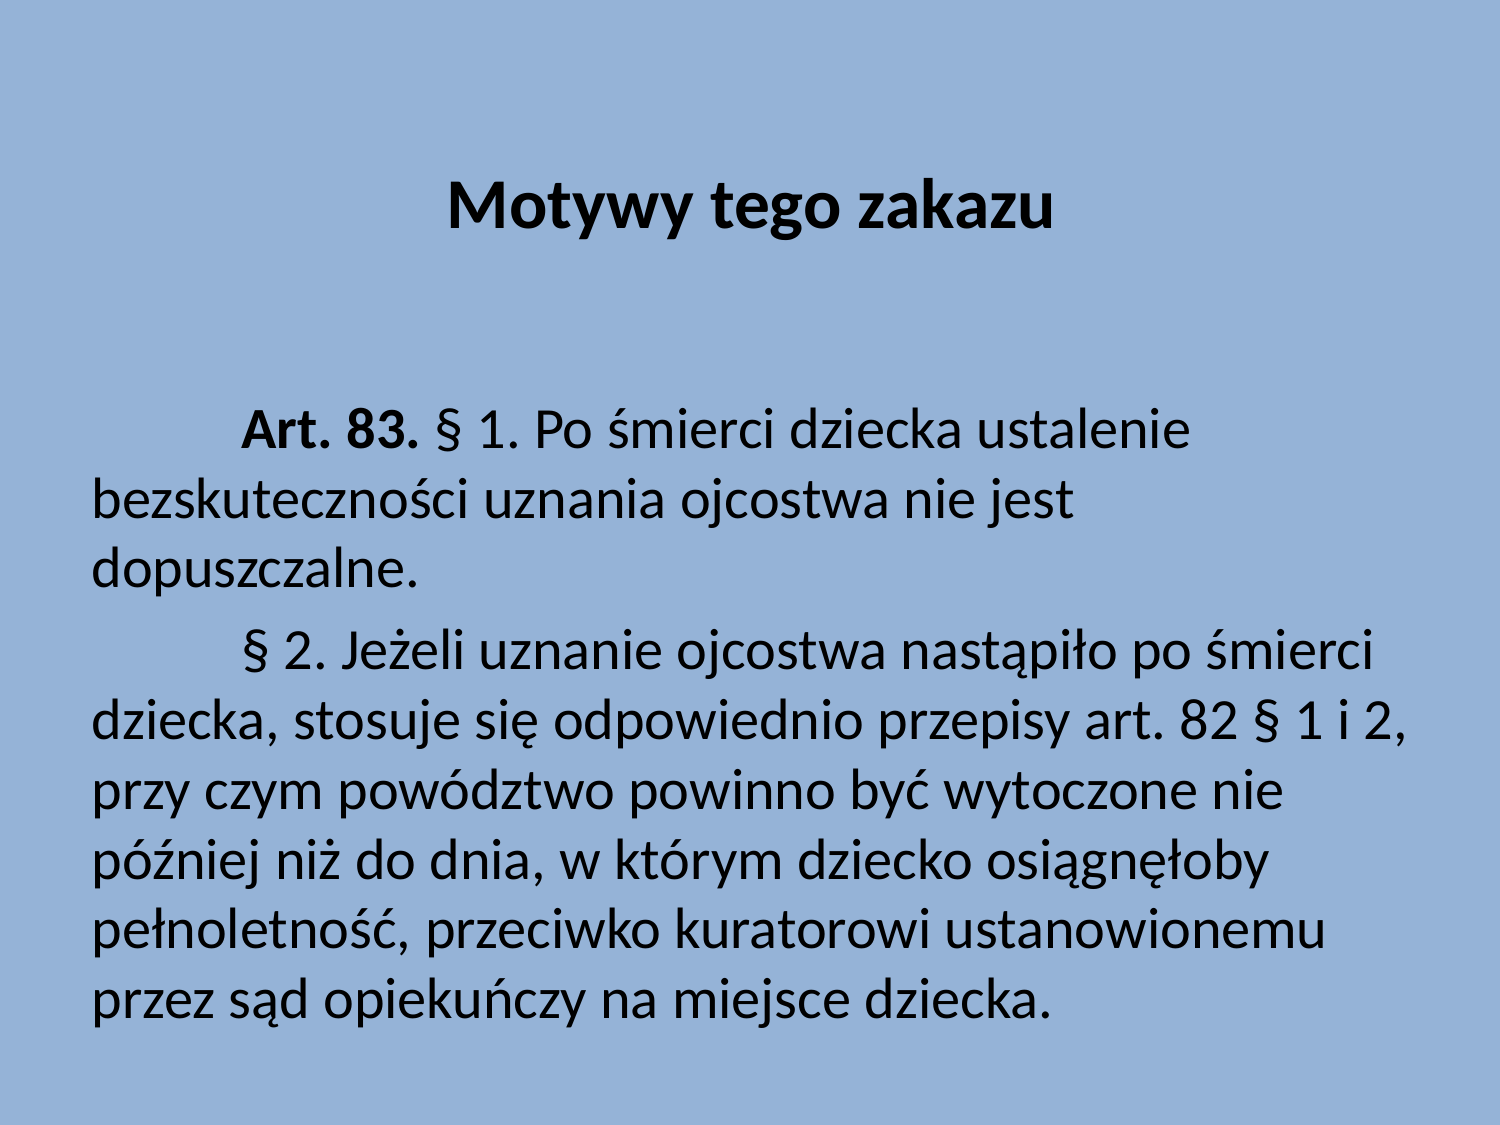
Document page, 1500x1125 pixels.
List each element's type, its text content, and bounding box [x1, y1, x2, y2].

title Motywy tego zakazu [76, 149, 1427, 337]
list Art. 83. § 1. Po śmierci dziecka ustalenie bezskuteczności uznania ojcostwa nie jest dopuszczalne. § 2. Jeżeli uznanie ojcostwa nastąpiło po śmierci dziecka, stosuje się odpowiednio przepisy art. 82 § 1 i 2, przy czym powództwo powinno być wytoczone nie później niż do dnia, w którym dziecko osiągnęłoby pełnoletność, przeciwko kuratorowi ustanowionemu przez sąd opiekuńczy na miejsce dziecka. [76, 382, 1427, 1125]
